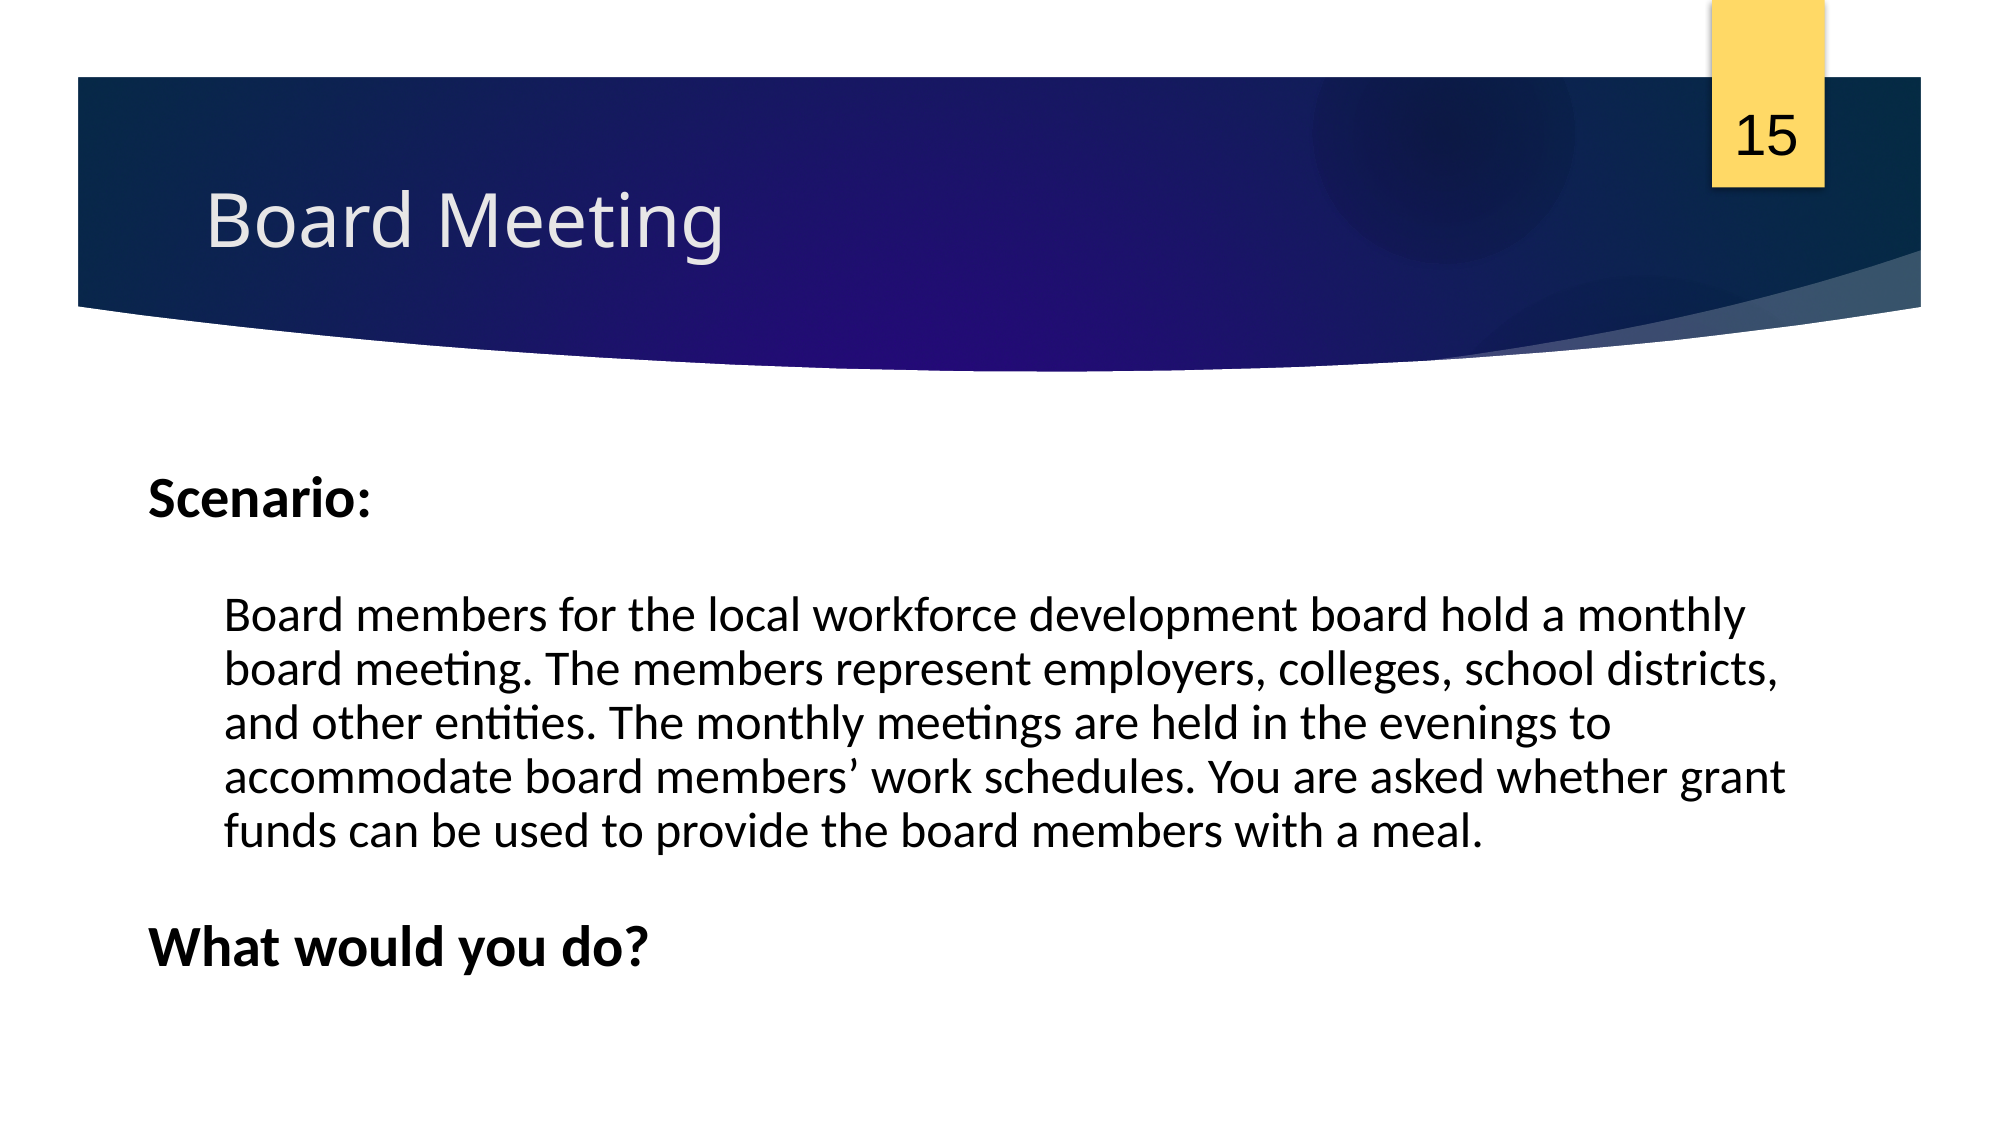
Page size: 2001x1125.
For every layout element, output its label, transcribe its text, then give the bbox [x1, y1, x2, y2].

text_box Scenario: Board members for the local workforce development board hold a monthly board meeting. The members represent employers, colleges, school districts, and other entities. The monthly meetings are held in the evenings to accommodate board members’ work schedules. You are asked whether grant funds can be used to provide the board members with a meal. What would you do? [133, 417, 1821, 1029]
slide_number 15 [1698, 48, 1836, 175]
title Board Meeting [189, 159, 1627, 276]
